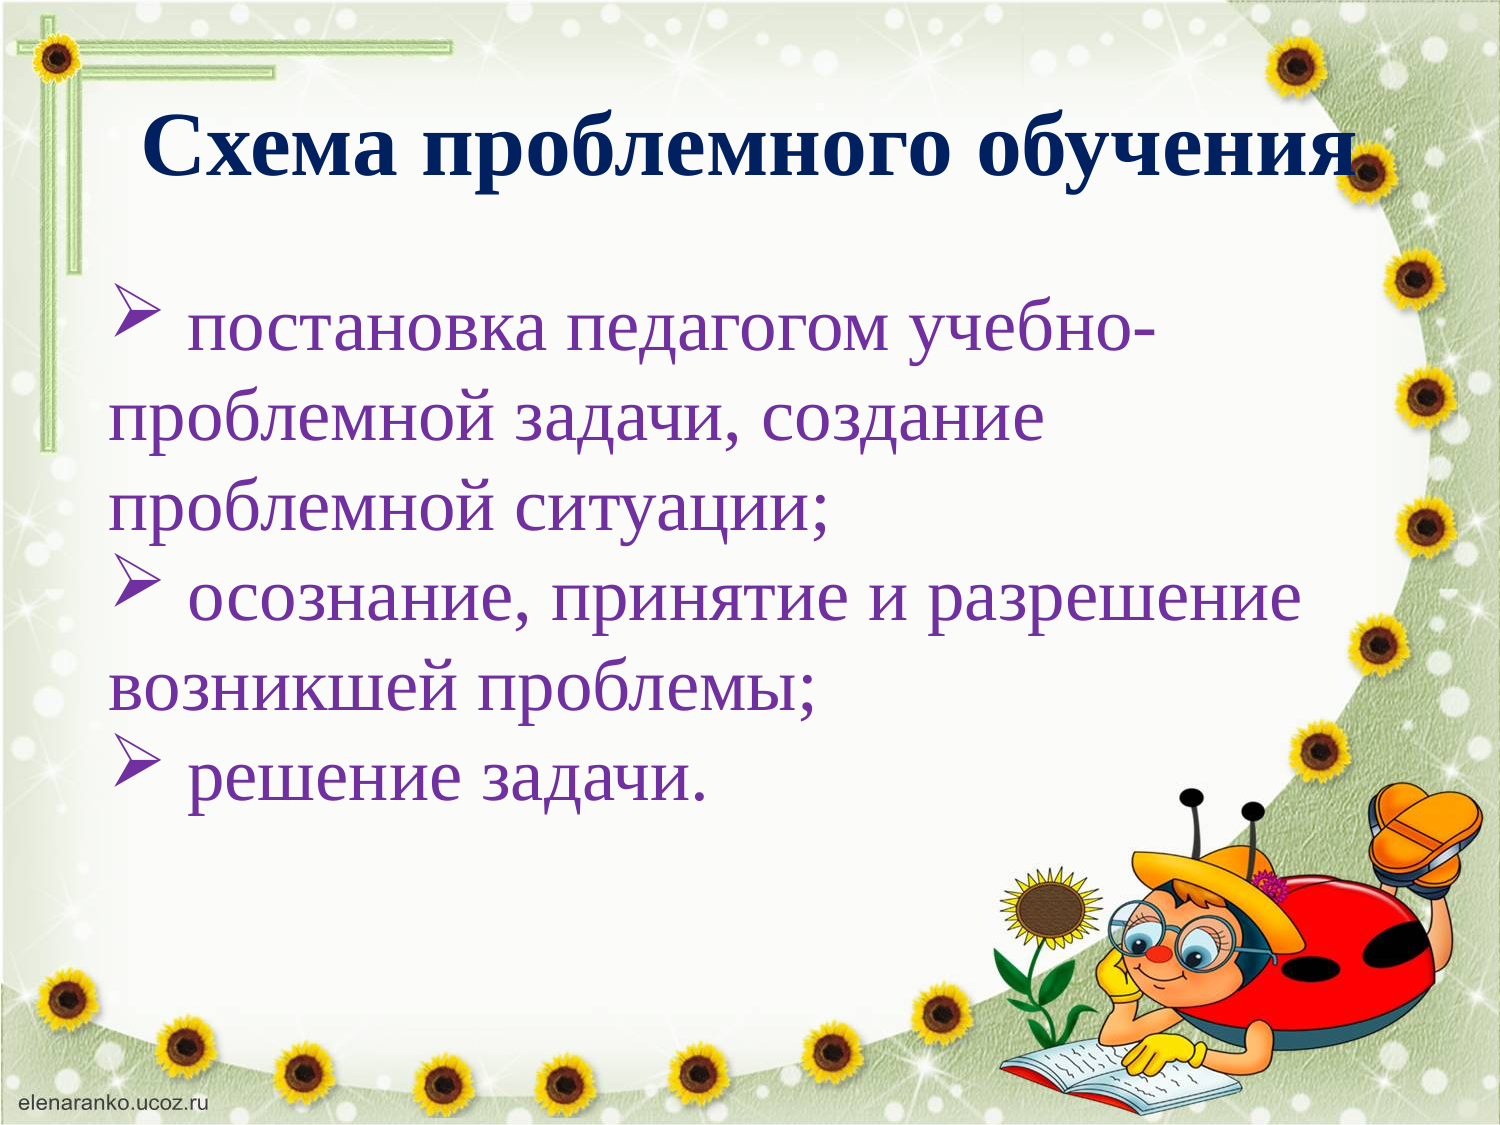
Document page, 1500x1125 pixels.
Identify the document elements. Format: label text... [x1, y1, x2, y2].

text_box постановка педагогом учебно-проблемной задачи, создание проблемной ситуации; осознание, принятие и разрешение возникшей проблемы; решение задачи. [93, 267, 1336, 823]
title Схема проблемного обучения [75, 45, 1425, 233]
picture [0, 0, 1500, 1125]
